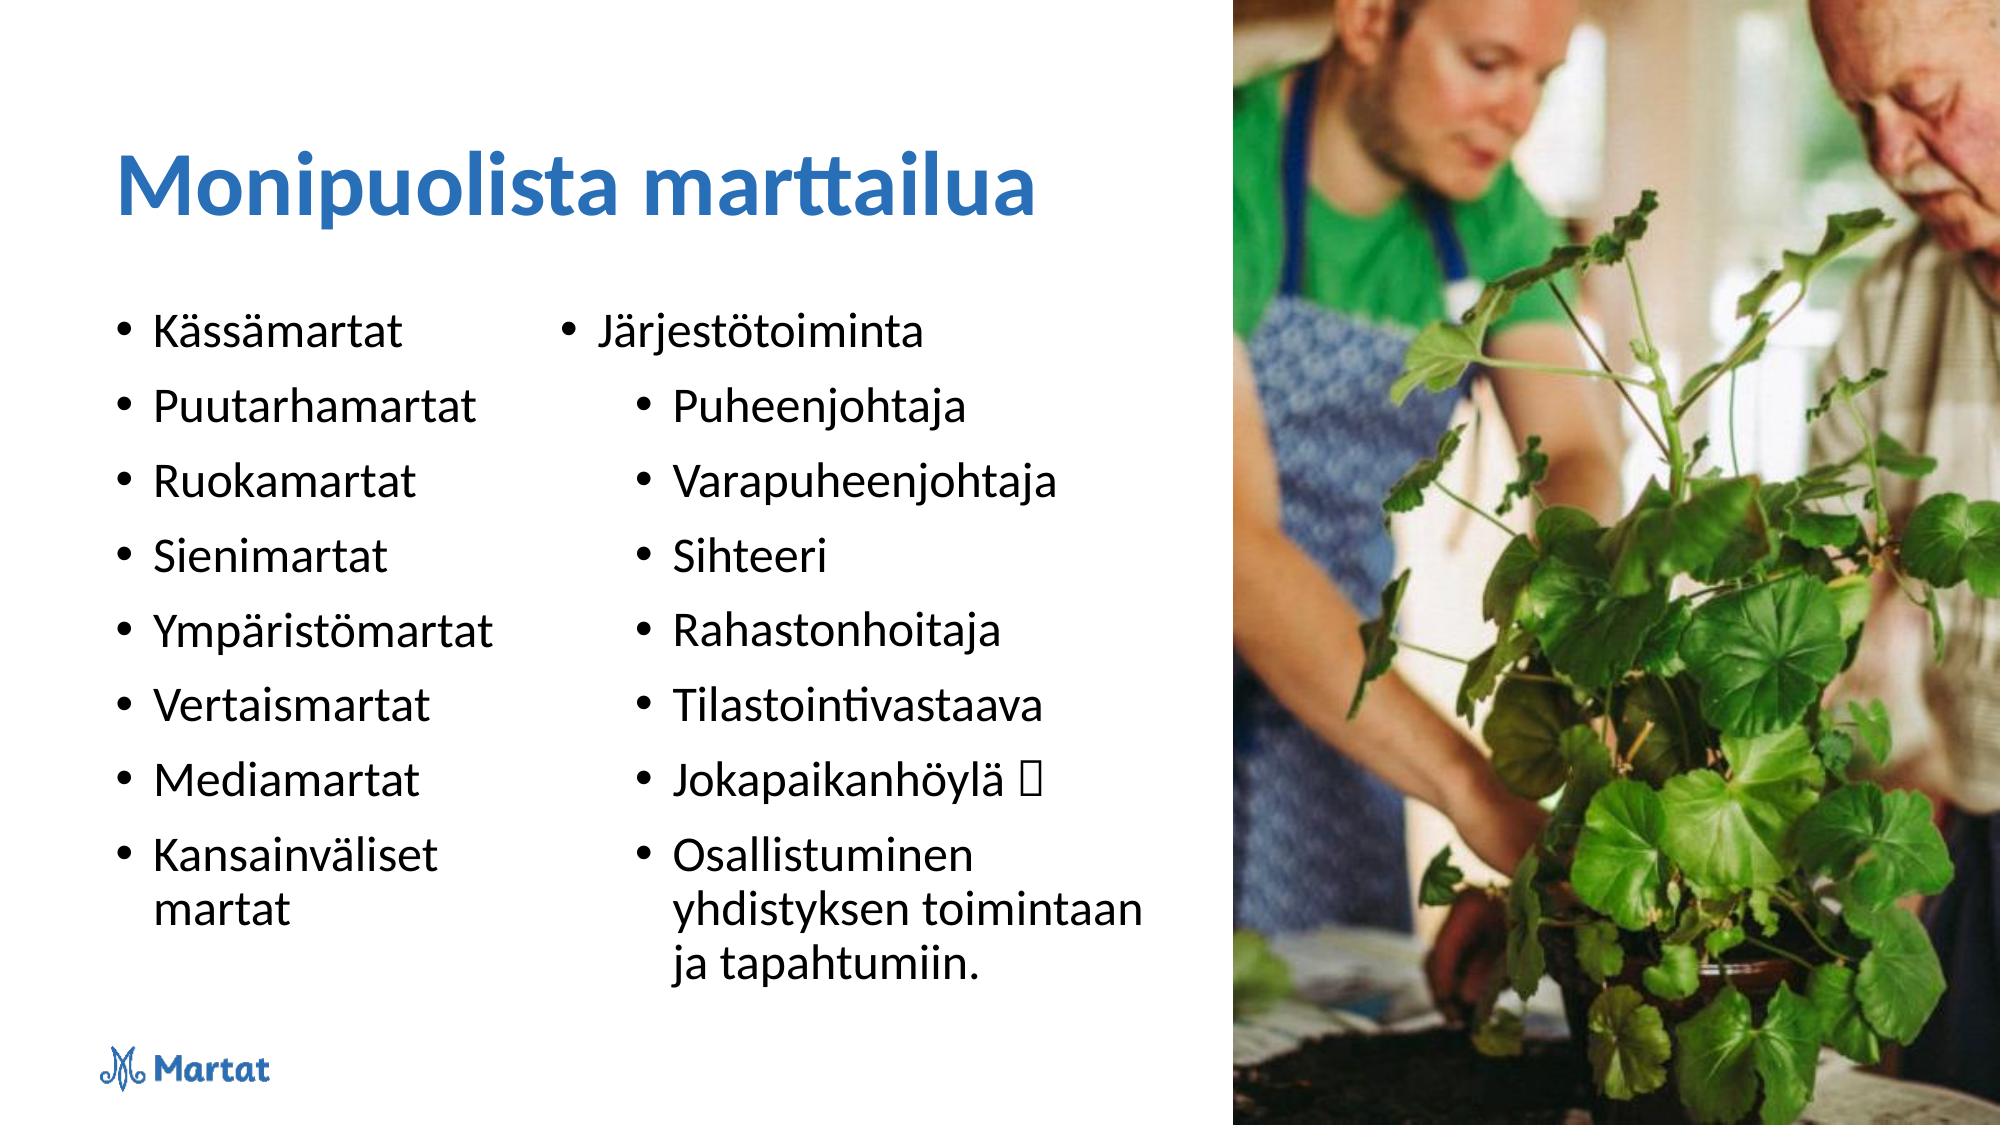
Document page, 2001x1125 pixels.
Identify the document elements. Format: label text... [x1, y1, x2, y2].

text_box Järjestötoiminta Puheenjohtaja Varapuheenjohtaja Sihteeri Rahastonhoitaja Tilastointivastaava Jokapaikanhöylä  Osallistuminen yhdistyksen toimintaan ja tapahtumiin. [545, 297, 1185, 998]
list Kässämartat Puutarhamartat Ruokamartat Sienimartat Ympäristömartat Vertaismartat Mediamartat Kansainväliset martat [100, 297, 562, 1014]
picture [100, 1046, 270, 1103]
picture [1233, 0, 2000, 1125]
title Monipuolista marttailua [100, 59, 1185, 244]
